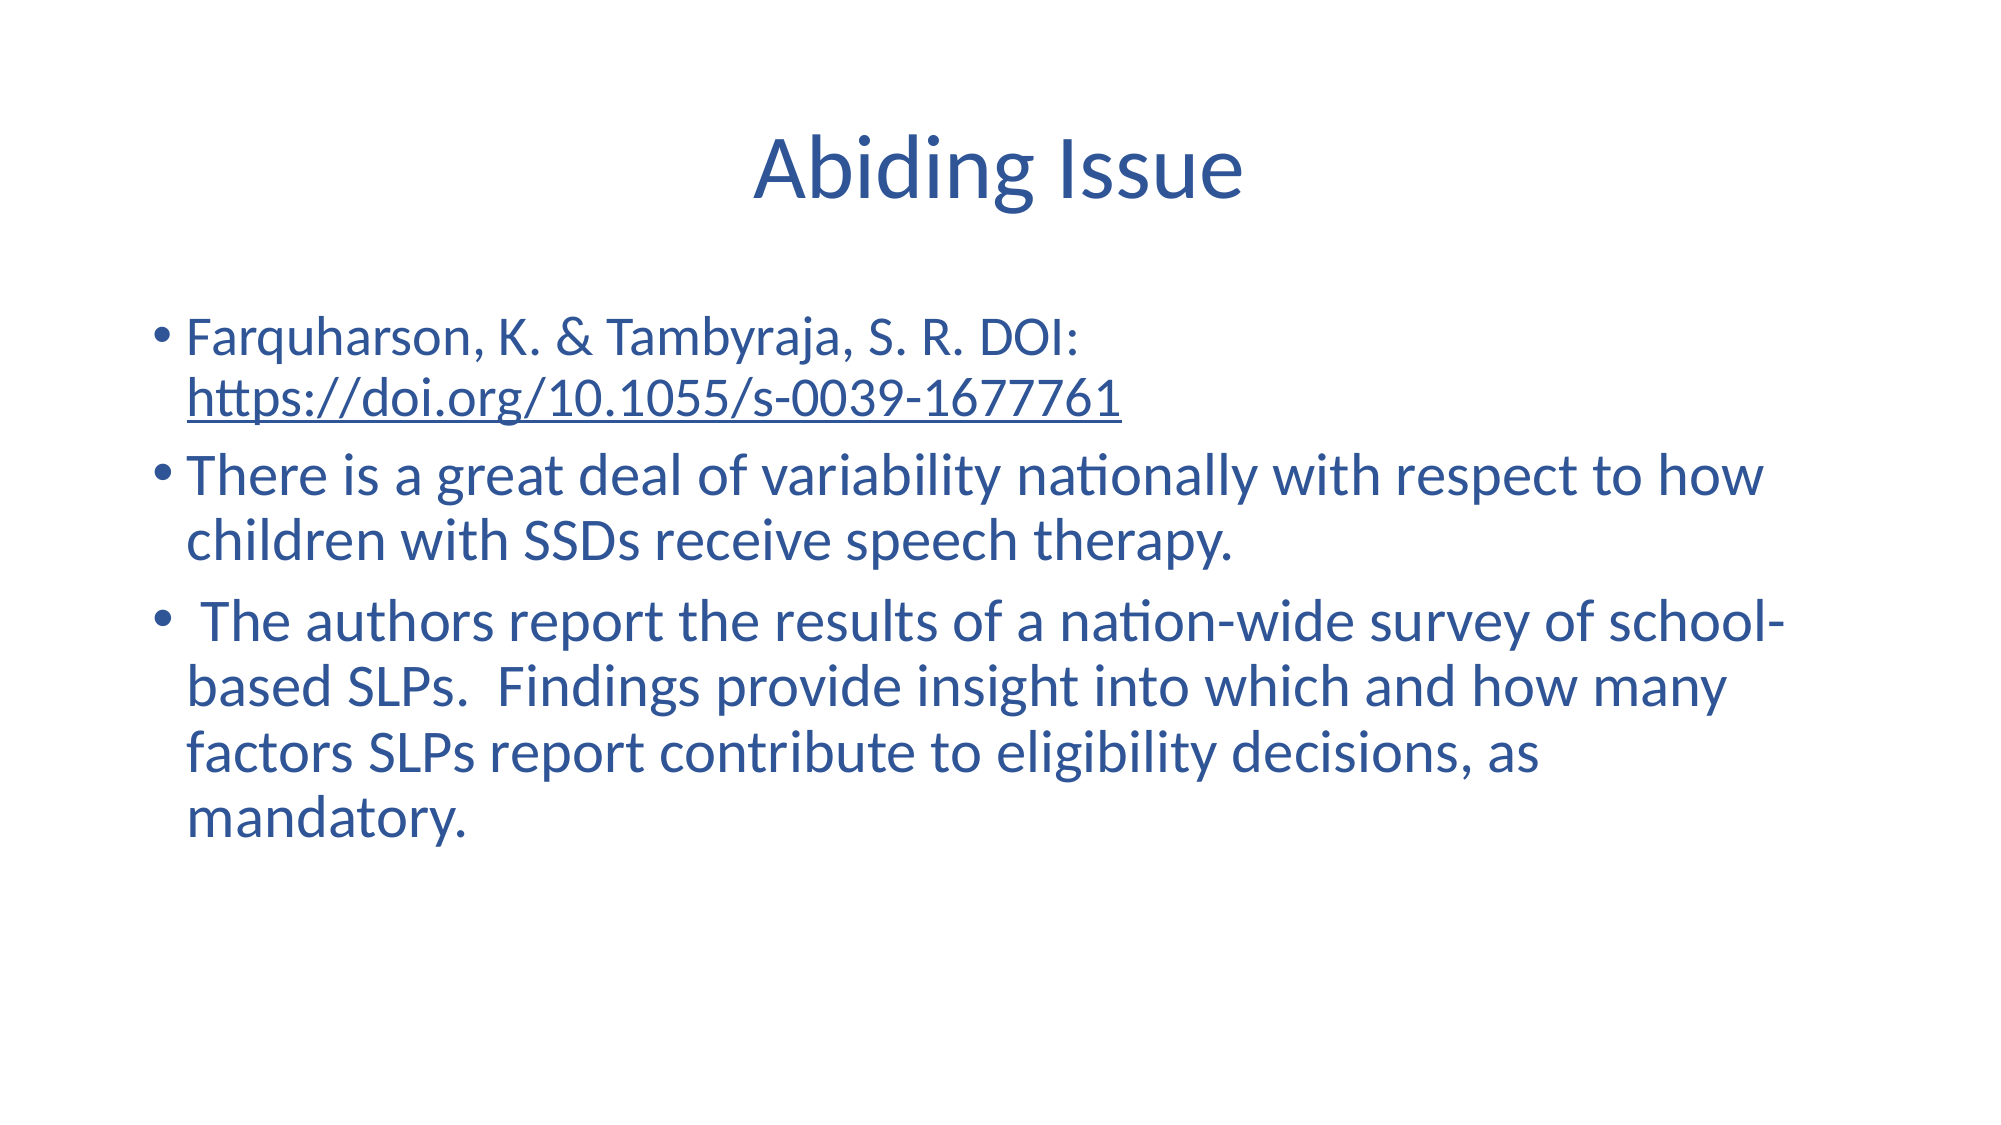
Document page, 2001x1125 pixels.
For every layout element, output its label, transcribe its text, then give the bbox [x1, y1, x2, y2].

list Farquharson, K. & Tambyraja, S. R. DOI: https://doi.org/10.1055/s-0039-1677761 There is a great deal of variability nationally with respect to how children with SSDs receive speech therapy. The authors report the results of a nation-wide survey of school-based SLPs. Findings provide insight into which and how many factors SLPs report contribute to eligibility decisions, as mandatory. [137, 299, 1863, 1014]
title Abiding Issue [137, 59, 1863, 278]
